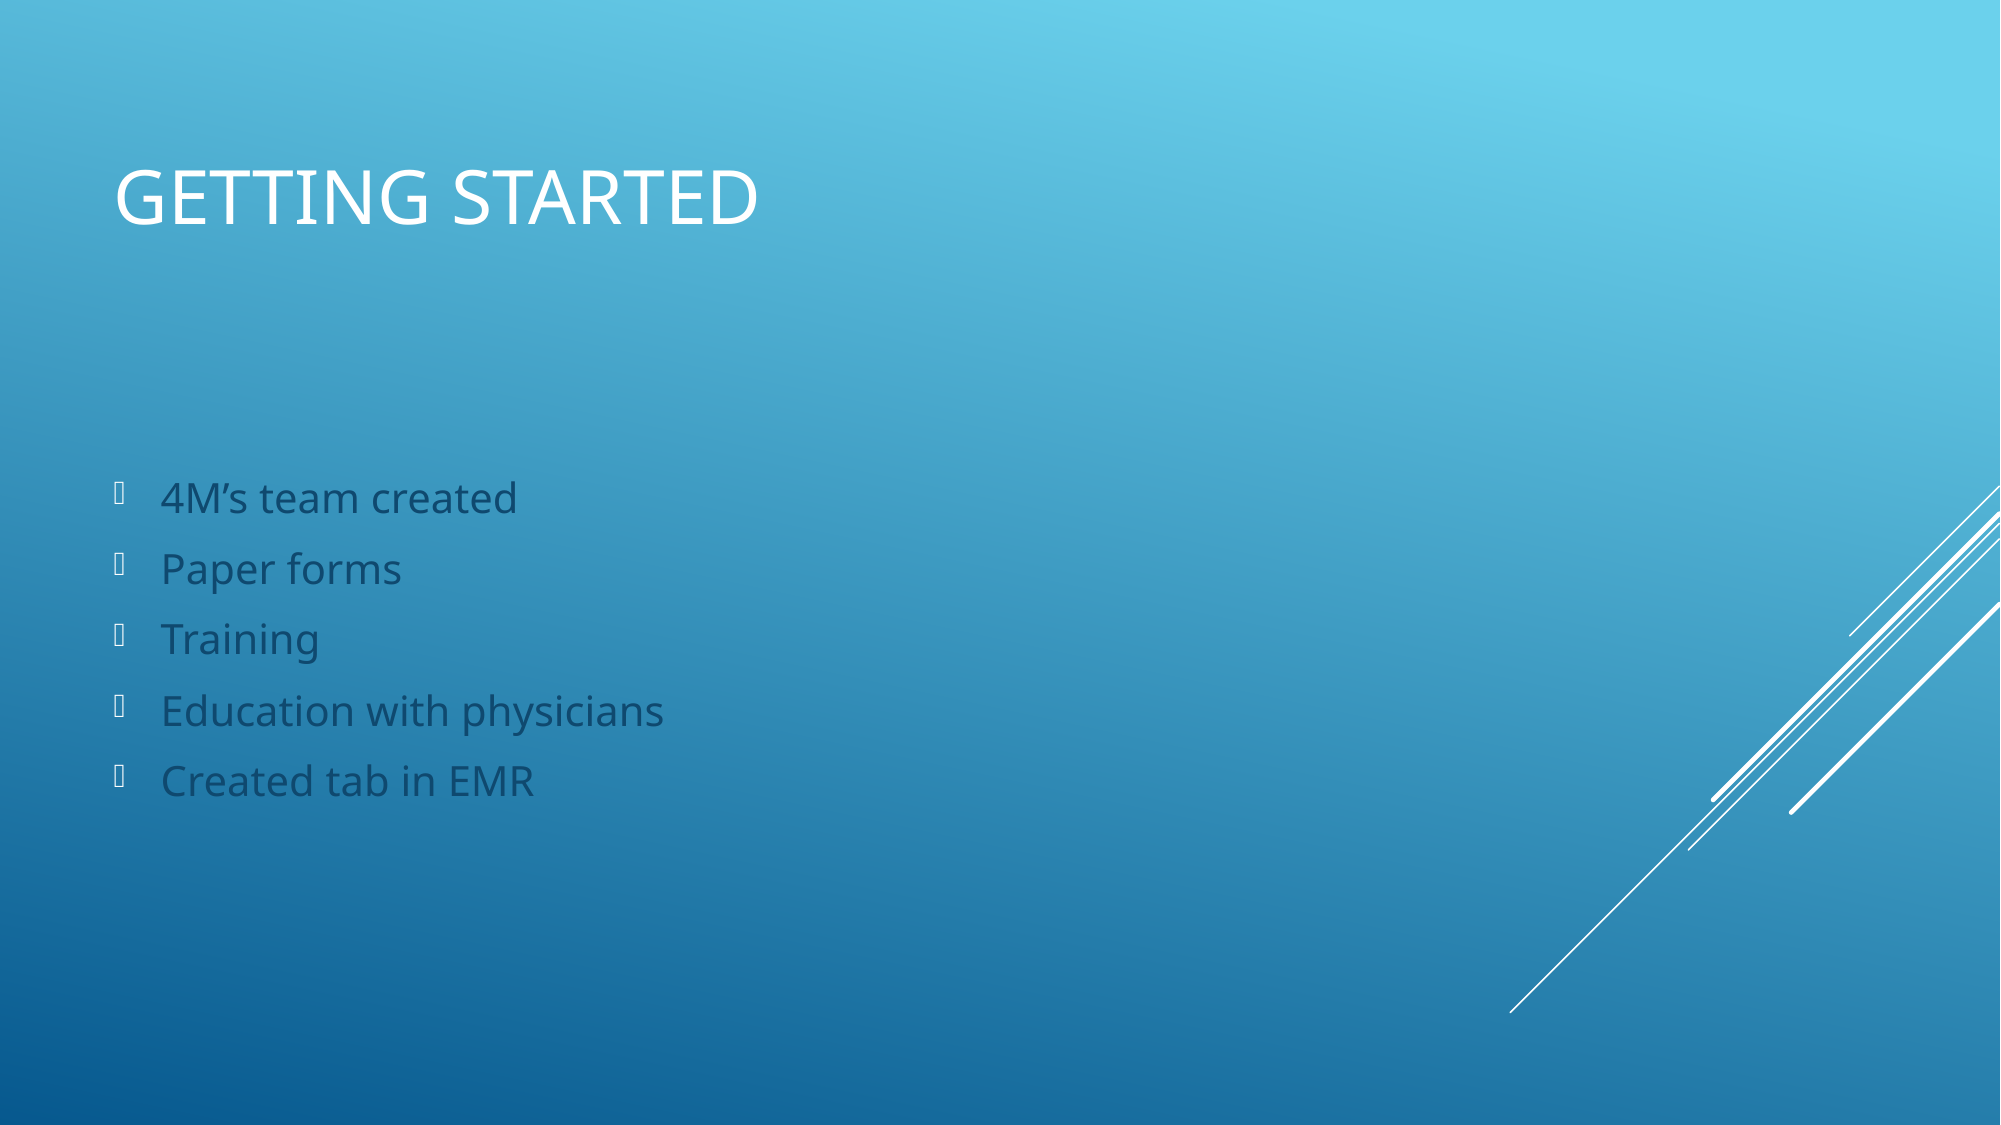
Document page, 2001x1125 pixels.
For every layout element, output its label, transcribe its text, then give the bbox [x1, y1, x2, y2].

list 4M’s team created Paper forms Training Education with physicians Created tab in EMR [98, 377, 1499, 971]
title Getting Started [98, 71, 1499, 319]
